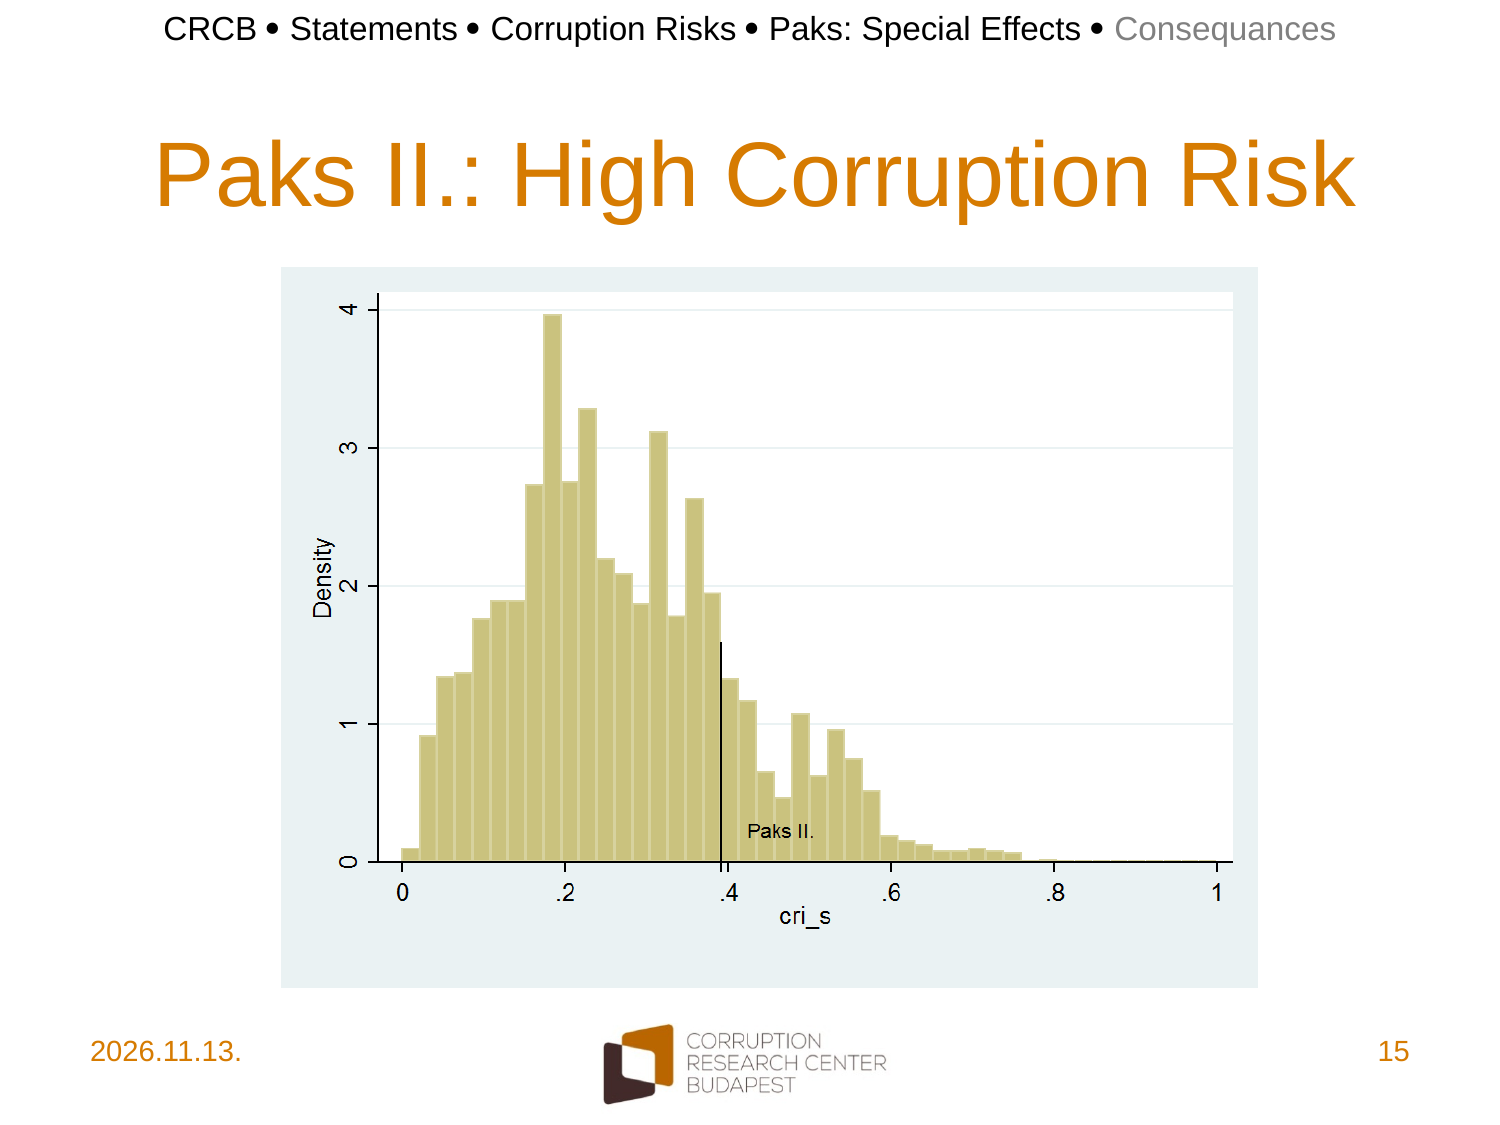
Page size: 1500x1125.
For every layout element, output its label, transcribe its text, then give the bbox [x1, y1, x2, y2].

slide_number 15 [1074, 1024, 1426, 1103]
picture [281, 266, 1259, 988]
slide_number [74, 1024, 426, 1103]
text_box CRCB  Statements  Corruption Risks  Paks: Special Effects  Consequances [0, 0, 1500, 55]
title Paks II.: High Corruption Risk [53, 90, 1459, 249]
picture [584, 1023, 904, 1114]
